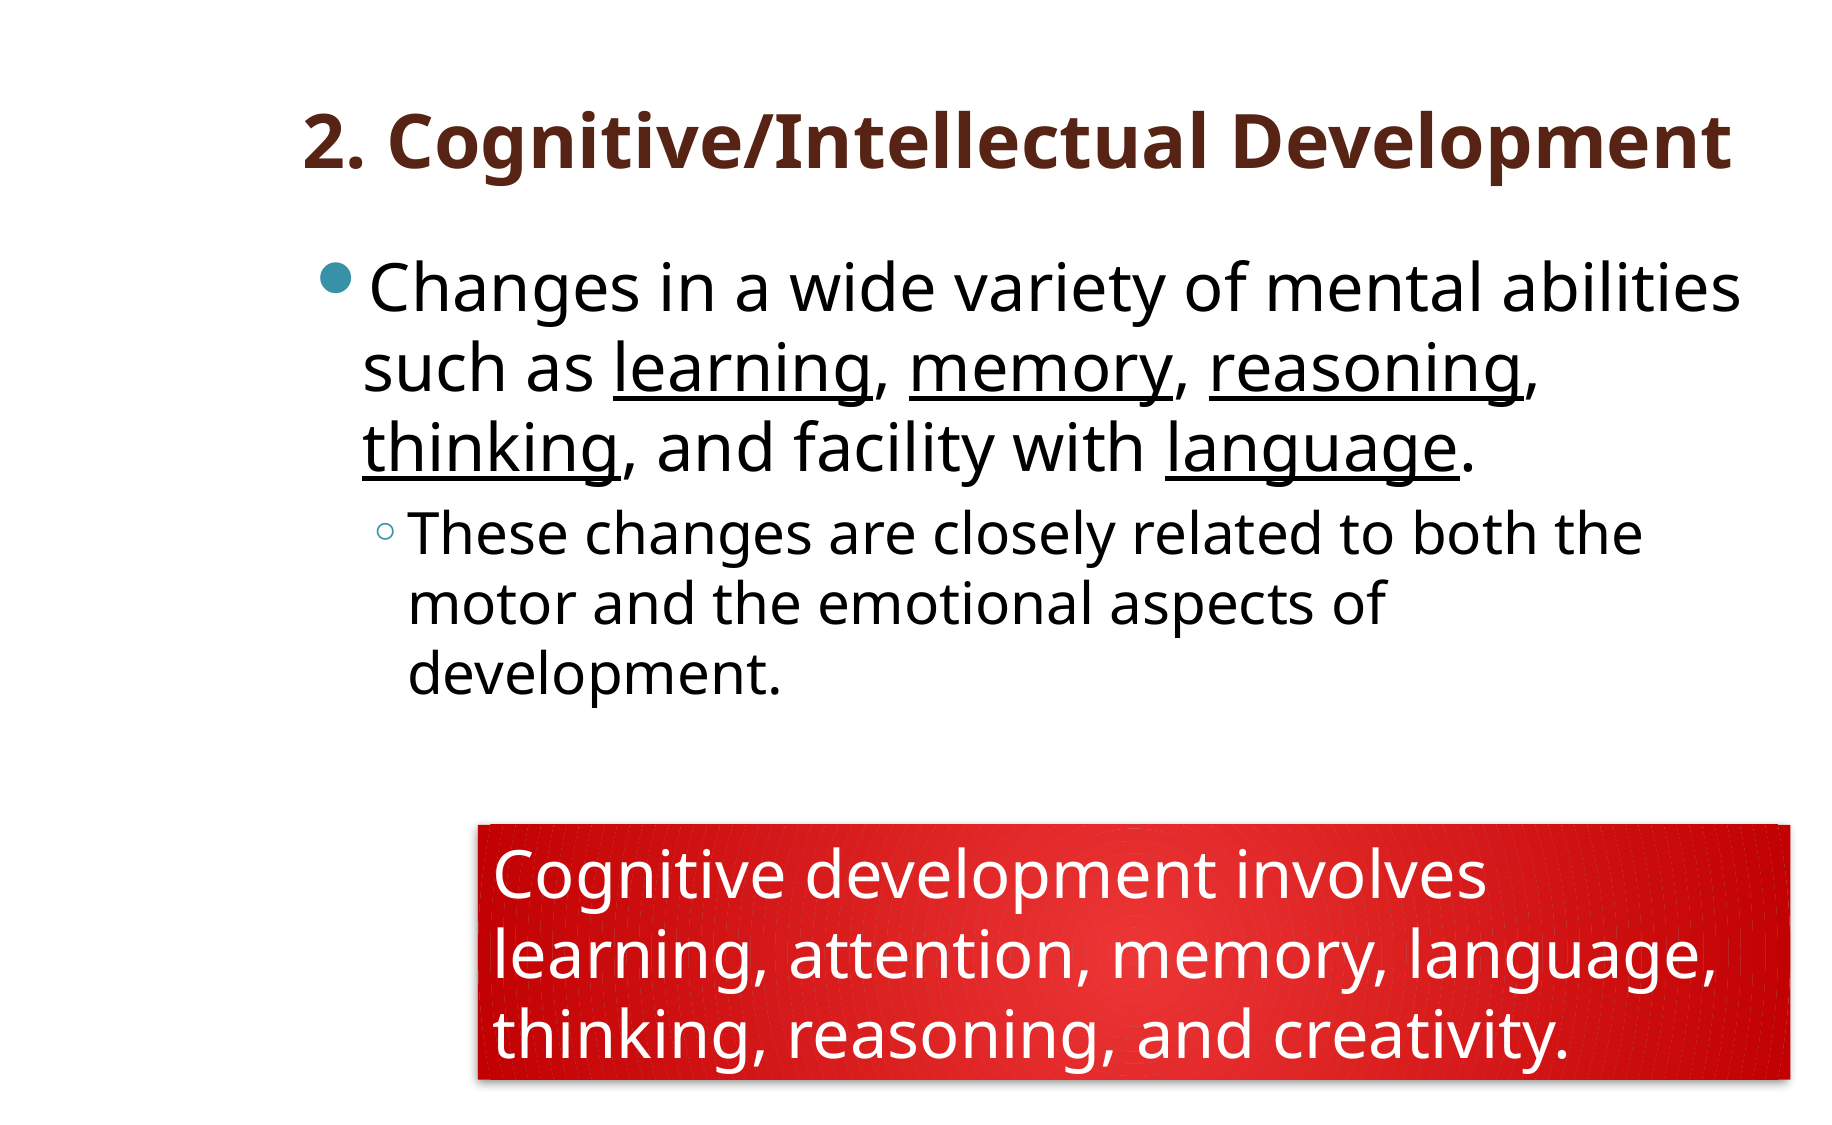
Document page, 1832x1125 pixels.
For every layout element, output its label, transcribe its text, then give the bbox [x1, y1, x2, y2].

list Changes in a wide variety of mental abilities such as learning, memory, reasoning, thinking, and facility with language. These changes are closely related to both the motor and the emotional aspects of development. [287, 237, 1789, 1025]
title 2. Cognitive/Intellectual Development [287, 45, 1789, 233]
text_box Cognitive development involves learning, attention, memory, language, thinking, reasoning, and creativity. [477, 824, 1791, 1080]
